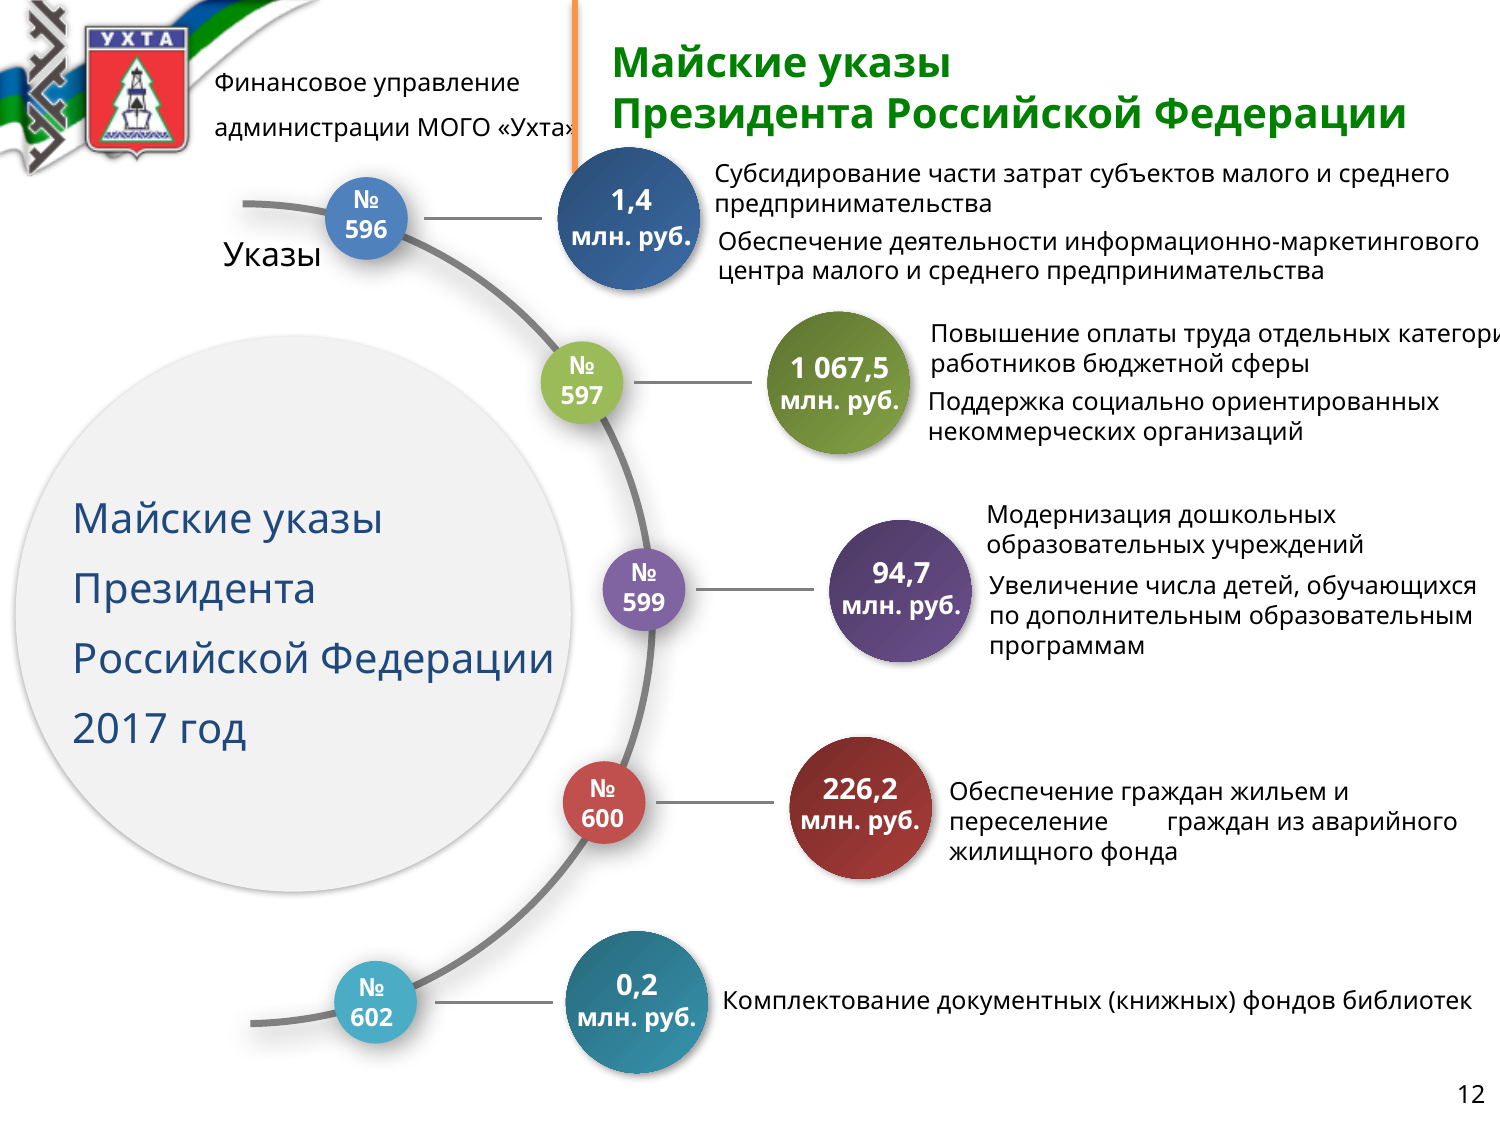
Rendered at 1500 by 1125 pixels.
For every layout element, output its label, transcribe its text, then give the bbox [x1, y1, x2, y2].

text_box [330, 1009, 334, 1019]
text_box [839, 629, 962, 663]
text_box 1 067,5 млн. руб. [763, 340, 913, 424]
text_box [798, 844, 923, 880]
text_box [807, 736, 914, 760]
text_box 226,2 млн. руб. [783, 760, 937, 844]
text_box № 602 [334, 962, 410, 1041]
text_box [571, 261, 687, 291]
text_box № 599 [606, 547, 682, 626]
text_box 1,4 млн. руб. [554, 172, 709, 261]
text_box [601, 571, 606, 608]
text_box [560, 419, 604, 425]
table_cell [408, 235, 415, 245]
text_box Поддержка социально ориентированных некоммерческих организаций [911, 376, 1500, 455]
text_box [249, 1011, 325, 1028]
text_box Увеличение числа детей, обучающихся по дополнительным образовательным программам [972, 560, 1500, 669]
table_cell [647, 630, 657, 634]
text_box Майские указы Президента Российской Федерации 2017 год [56, 482, 572, 761]
text_box [574, 146, 684, 172]
text_box [780, 311, 896, 340]
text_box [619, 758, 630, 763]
text_box [341, 252, 392, 261]
text_box № 597 [544, 340, 620, 419]
text_box [404, 199, 409, 238]
slide_number 12 [1150, 1065, 1500, 1125]
text_box Комплектование документных (книжных) фондов библиотек [706, 975, 1495, 1024]
text_box [620, 364, 625, 401]
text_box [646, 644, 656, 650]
text_box [623, 656, 655, 755]
text_box Модернизация дошкольных образовательных учреждений [969, 489, 1500, 568]
text_box [324, 201, 328, 224]
text_box [539, 364, 544, 401]
text_box Обеспечение граждан жильем и переселение граждан из аварийного жилищного фонда [932, 766, 1500, 875]
picture [0, 0, 374, 189]
text_box [610, 439, 650, 539]
text_box [845, 519, 956, 545]
text_box [359, 1041, 392, 1045]
text_box [682, 571, 687, 608]
text_box [56, 761, 530, 893]
text_box 0,2 млн. руб. [560, 957, 714, 1041]
text_box 3,4% [605, 429, 616, 438]
text_box [429, 851, 578, 981]
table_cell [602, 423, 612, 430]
text_box № 600 [564, 763, 641, 841]
text_box Субсидирование части затрат субъектов малого и среднего предпринимательства [698, 148, 1500, 216]
text_box [641, 782, 647, 823]
text_box [622, 626, 666, 632]
text_box [425, 243, 554, 343]
text_box 3,4% [414, 238, 423, 249]
text_box № 596 [328, 174, 404, 252]
text_box [241, 199, 318, 215]
text_box 94,7 млн. руб. [825, 545, 972, 629]
title Майские указы Президента Российской Федерации [596, 0, 1500, 172]
text_box [581, 930, 693, 957]
text_box [14, 335, 539, 760]
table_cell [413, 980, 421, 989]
text_box Указы [206, 224, 339, 282]
text_box 3,4% [419, 976, 429, 987]
text_box Повышение оплаты труда отдельных категорий работников бюджетной сферы [913, 308, 1500, 376]
text_box 3,4% [575, 842, 585, 852]
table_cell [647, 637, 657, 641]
text_box [576, 1041, 697, 1074]
text_box [587, 841, 622, 845]
text_box [780, 424, 897, 455]
text_box [410, 978, 418, 1027]
text_box Обеспечение деятельности информационно-маркетингового центра малого и среднего предпринимательства [701, 216, 1500, 294]
